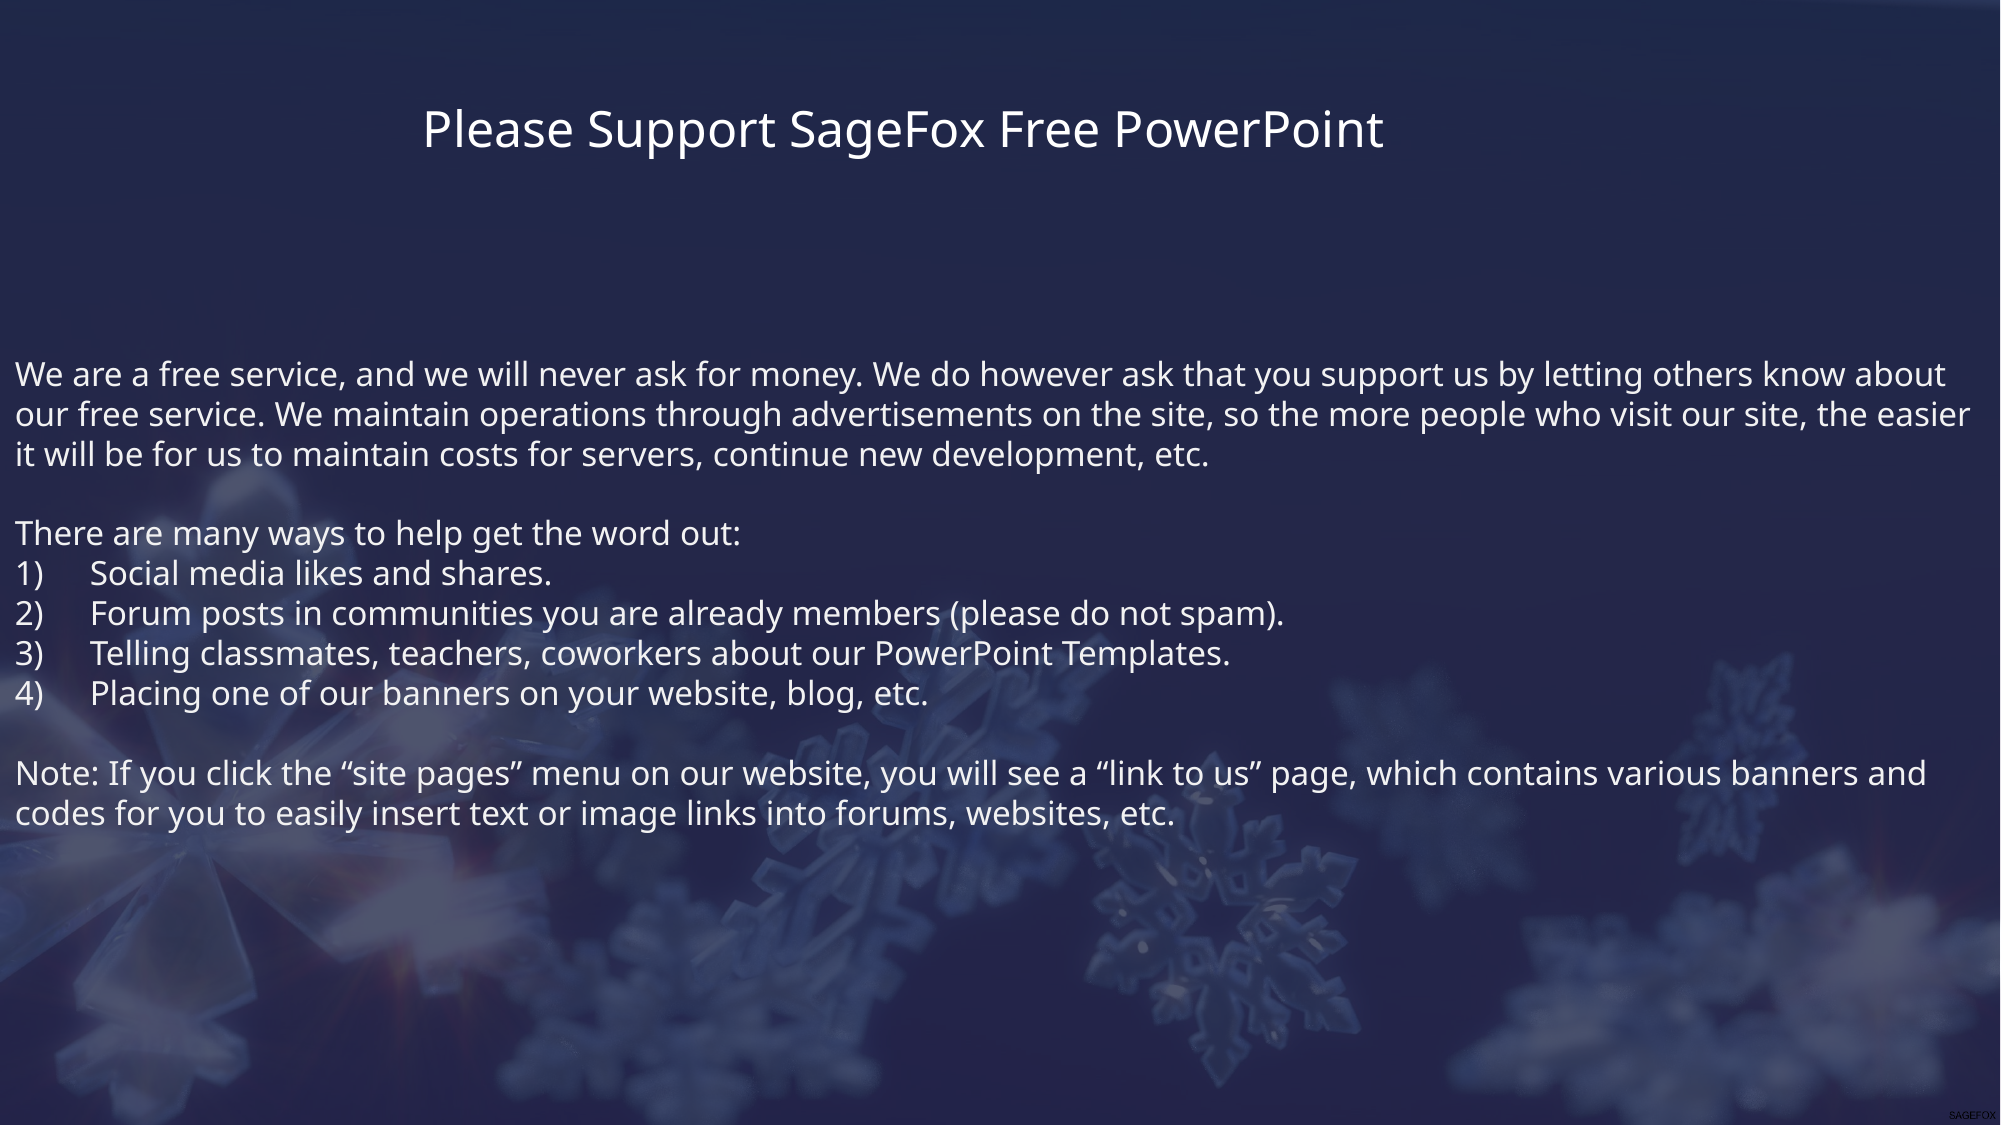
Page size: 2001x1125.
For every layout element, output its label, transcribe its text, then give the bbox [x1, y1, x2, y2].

text_box We are a free service, and we will never ask for money. We do however ask that you support us by letting others know about our free service. We maintain operations through advertisements on the site, so the more people who visit our site, the easier it will be for us to maintain costs for servers, continue new development, etc. There are many ways to help get the word out: Social media likes and shares. Forum posts in communities you are already members (please do not spam). Telling classmates, teachers, coworkers about our PowerPoint Templates. Placing one of our banners on your website, blog, etc. Note: If you click the “site pages” menu on our website, you will see a “link to us” page, which contains various banners and codes for you to easily insert text or image links into forums, websites, etc. [0, 0, 2000, 1125]
title Please Support SageFox Free PowerPoint [363, 72, 1444, 190]
